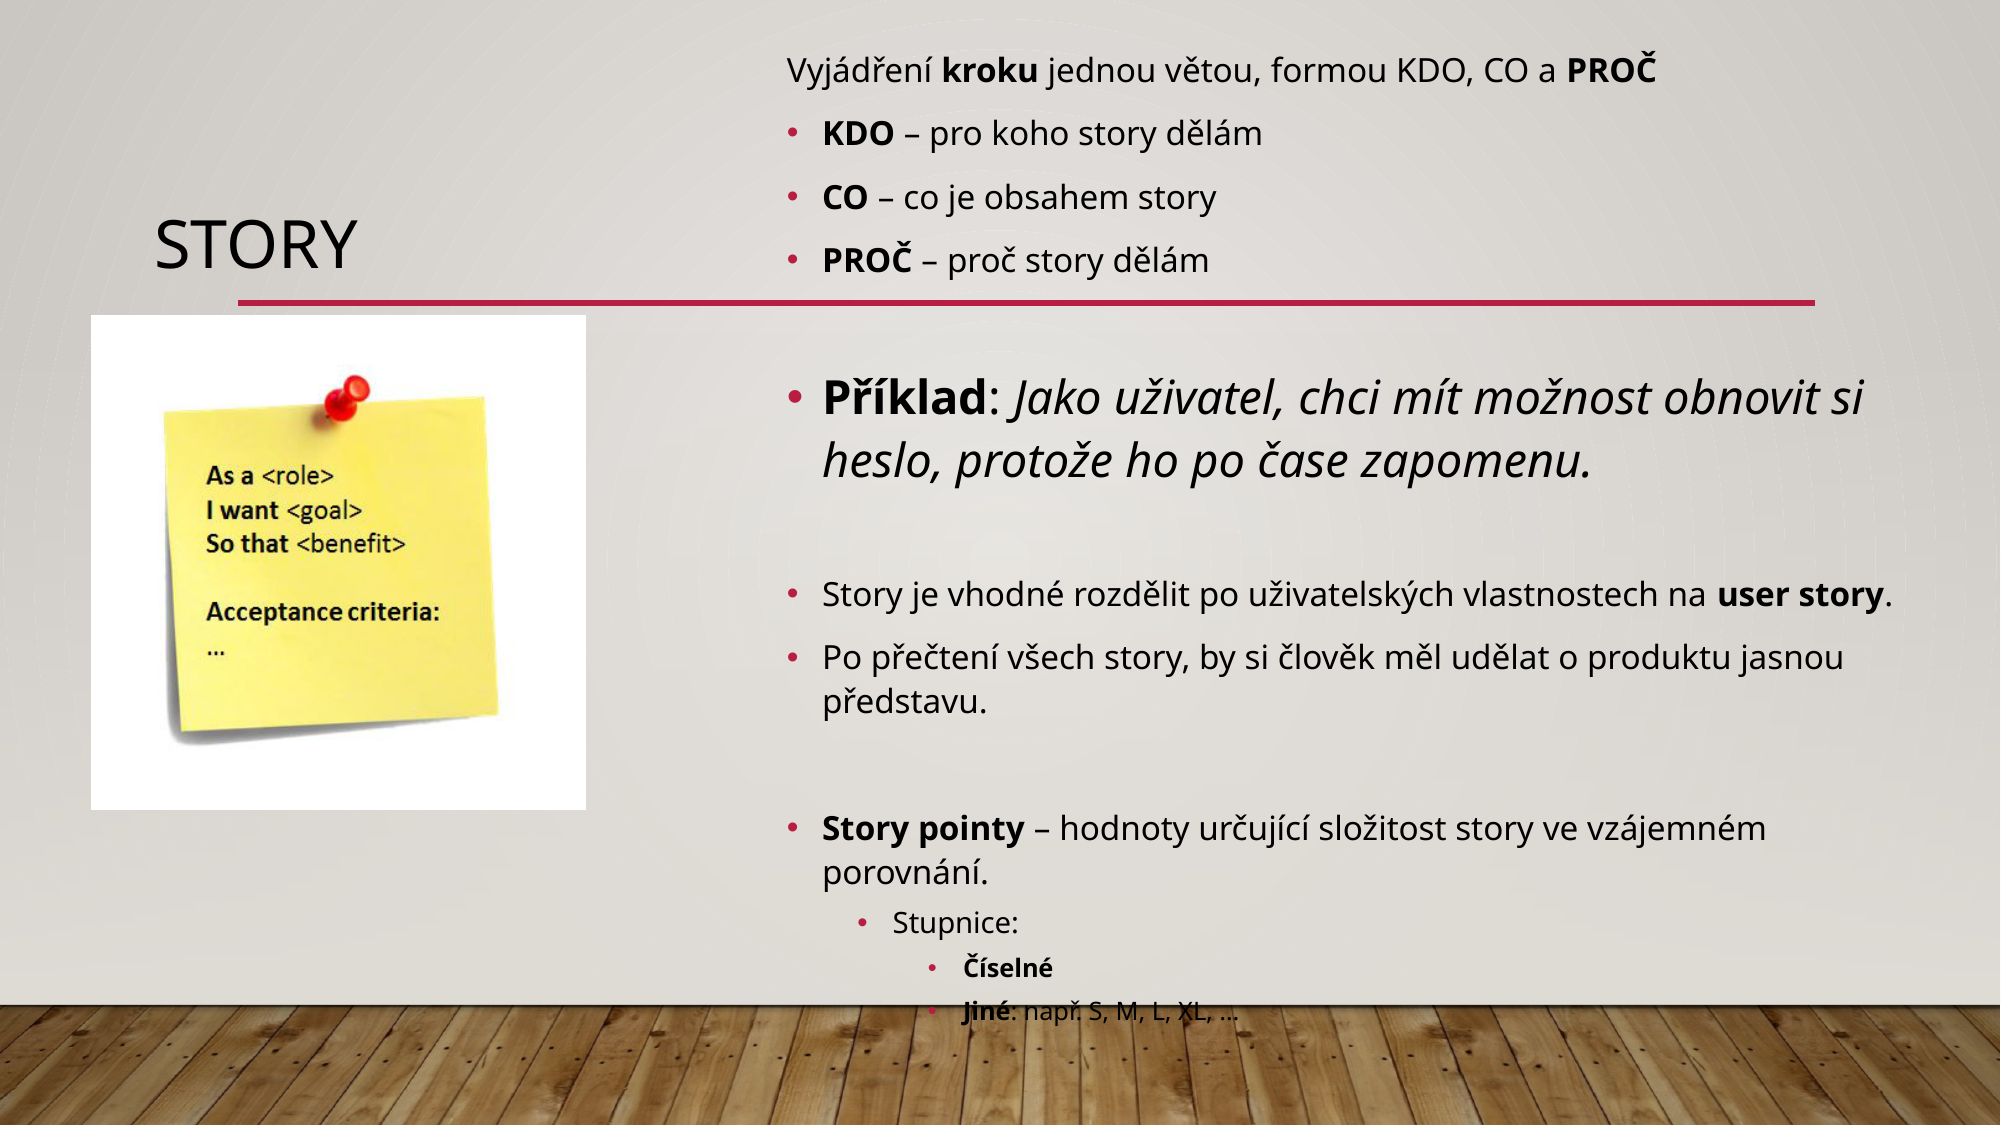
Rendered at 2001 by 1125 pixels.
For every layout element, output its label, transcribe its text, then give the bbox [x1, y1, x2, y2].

title STory [139, 203, 587, 956]
picture [0, 1005, 2000, 1125]
list Vyjádření kroku jednou větou, formou KDO, CO a PROČ KDO – pro koho story dělám CO – co je obsahem story PROČ – proč story dělám Příklad: Jako uživatel, chci mít možnost obnovit si heslo, protože ho po čase zapomenu. Story je vhodné rozdělit po uživatelských vlastnostech na user story. Po přečtení všech story, by si člověk měl udělat o produktu jasnou představu. Story pointy – hodnoty určující složitost story ve vzájemném porovnání. Stupnice: Číselné Jiné: např. S, M, L, XL, … [771, 37, 1952, 1045]
picture [90, 314, 586, 811]
